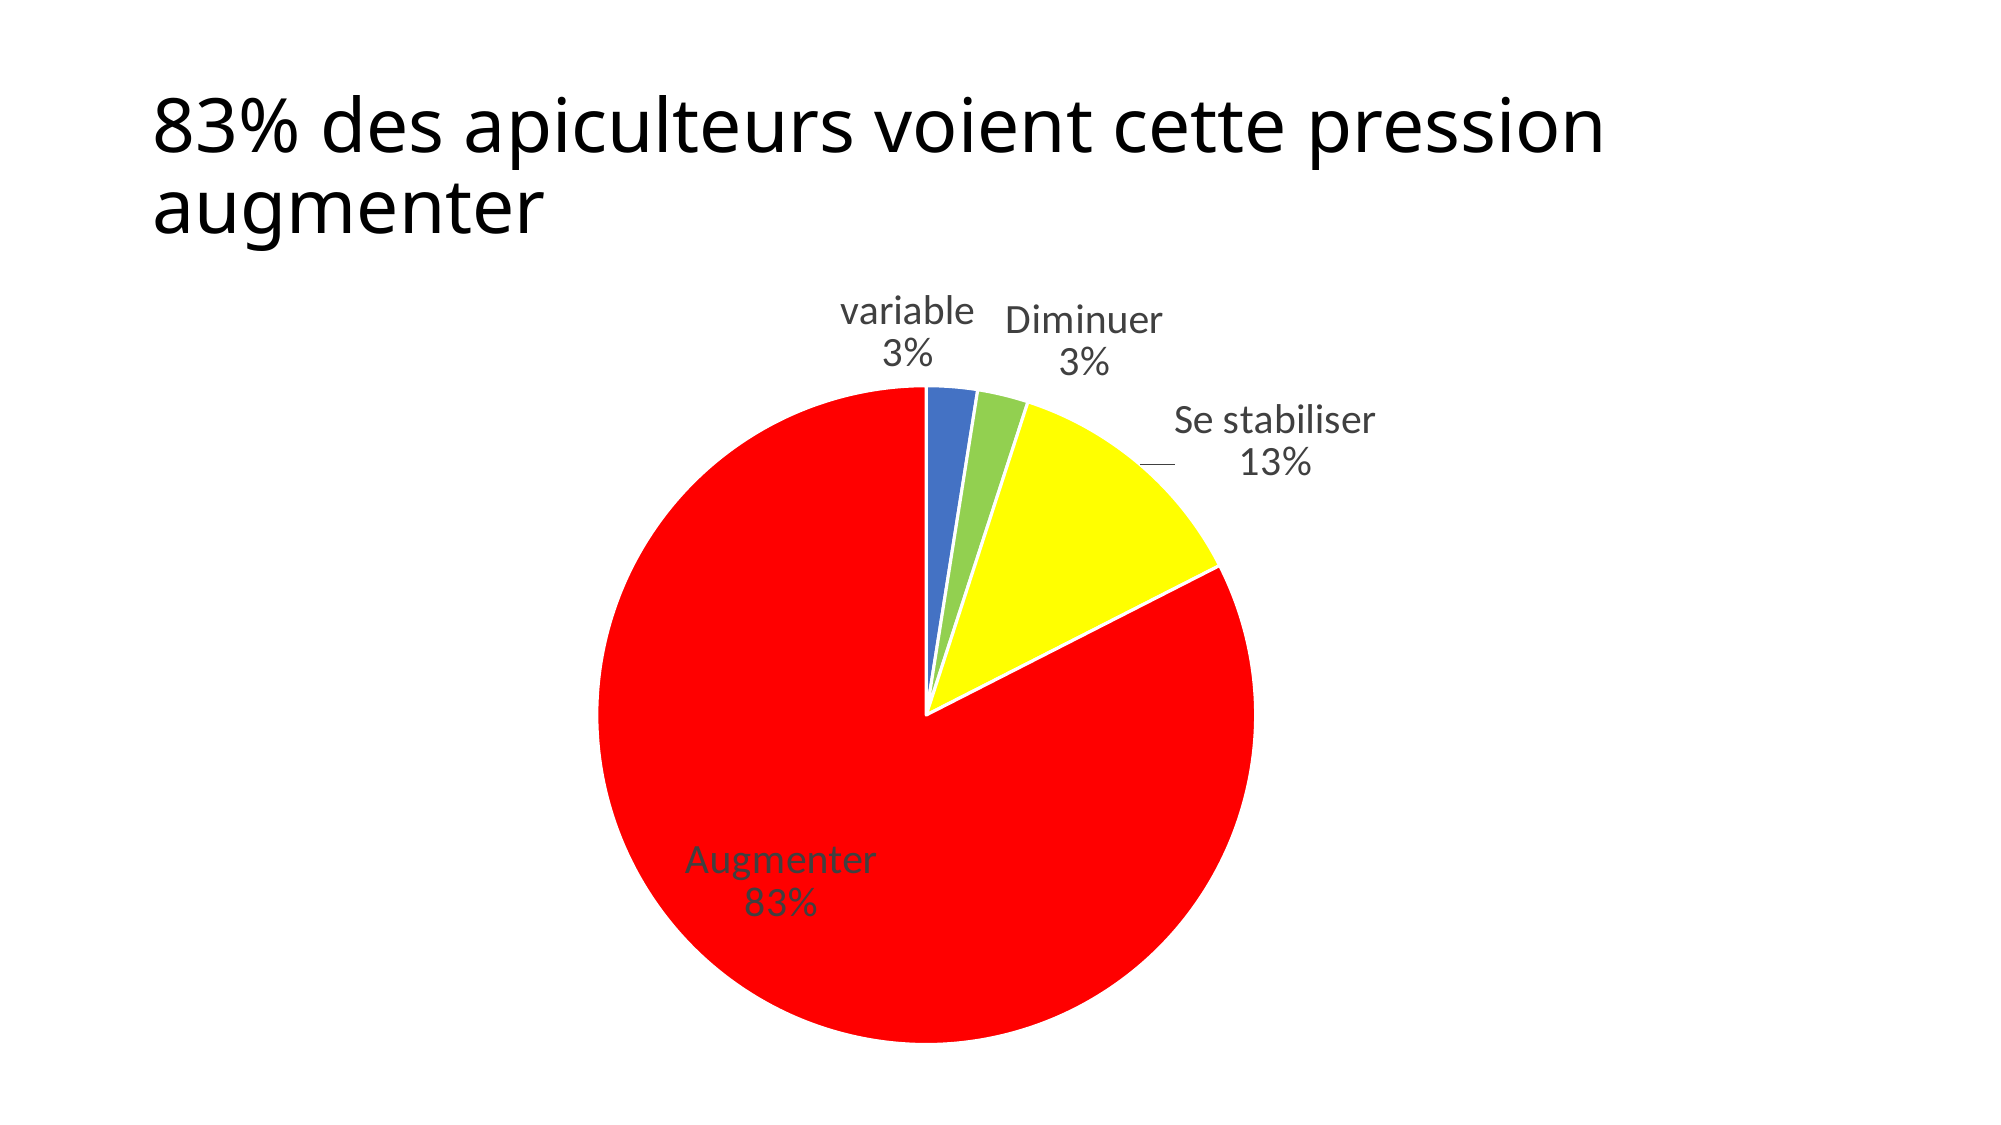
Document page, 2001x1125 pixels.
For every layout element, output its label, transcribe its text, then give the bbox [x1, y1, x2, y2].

title 83% des apiculteurs voient cette pression augmenter [137, 59, 1863, 278]
chart [137, 277, 1764, 1061]
